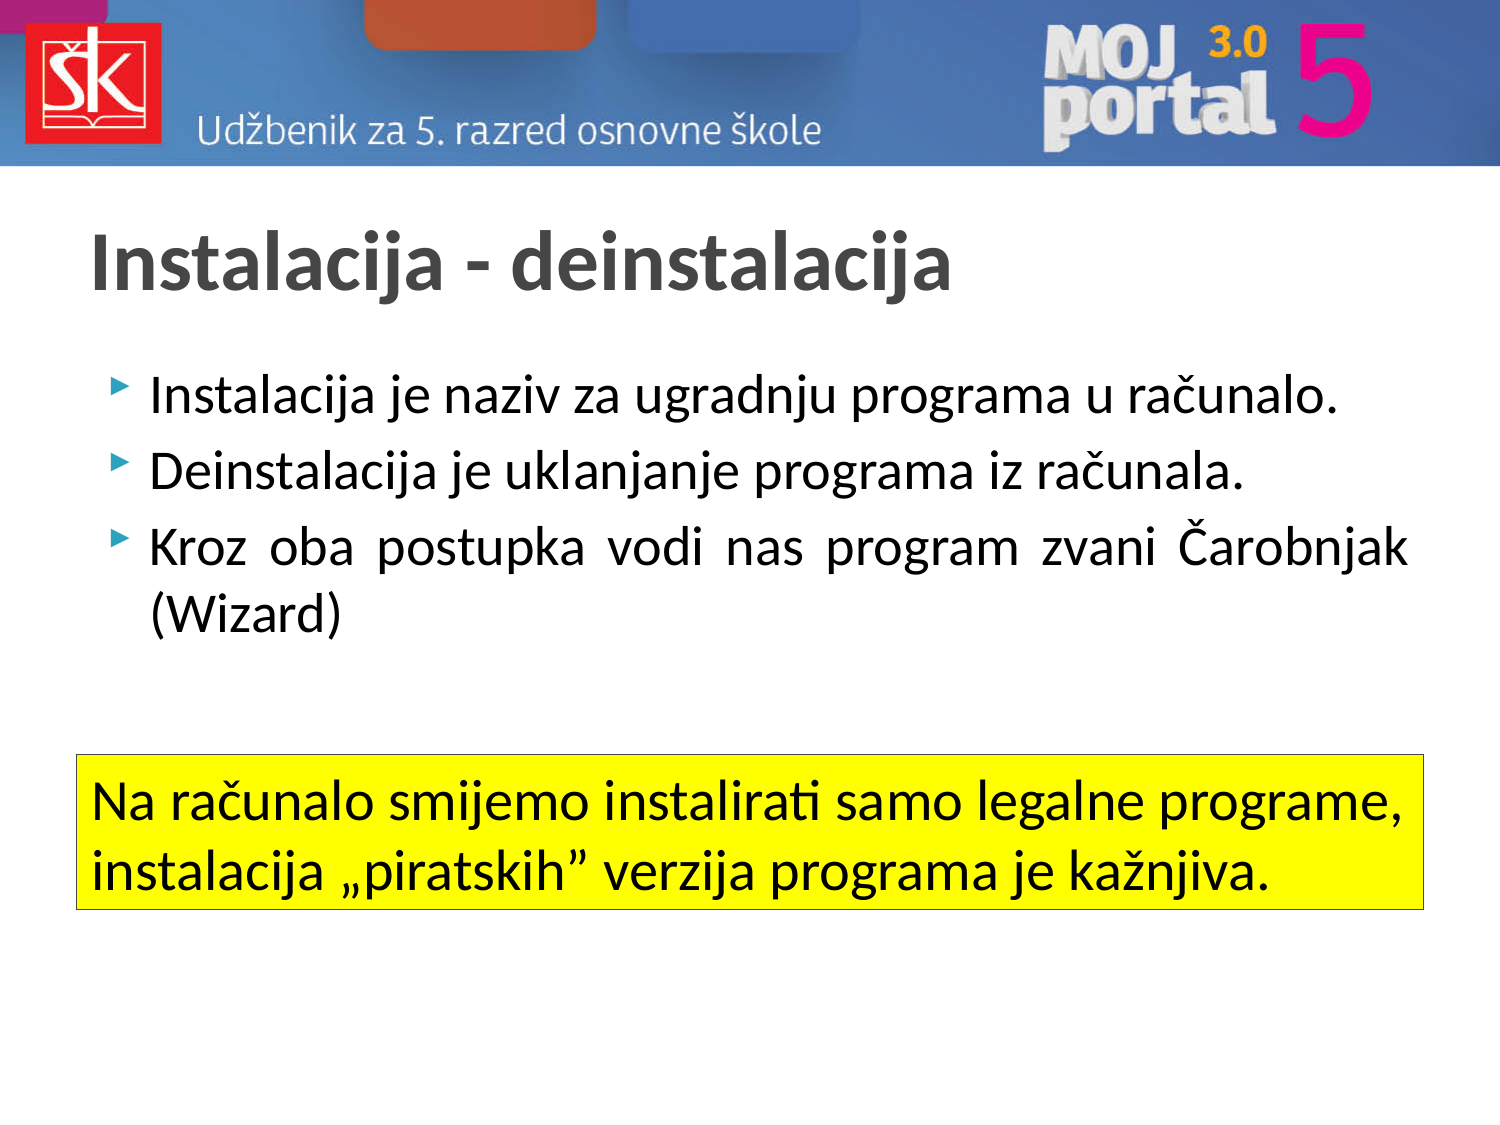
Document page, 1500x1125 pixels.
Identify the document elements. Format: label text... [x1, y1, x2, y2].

title Instalacija - deinstalacija [75, 162, 1425, 350]
list Instalacija je naziv za ugradnju programa u računalo. Deinstalacija je uklanjanje programa iz računala. Kroz oba postupka vodi nas program zvani Čarobnjak (Wizard) [75, 350, 1425, 986]
picture [0, 0, 1500, 1125]
text_box Na računalo smijemo instalirati samo legalne programe, instalacija „piratskih” verzija programa je kažnjiva. [76, 754, 1424, 910]
